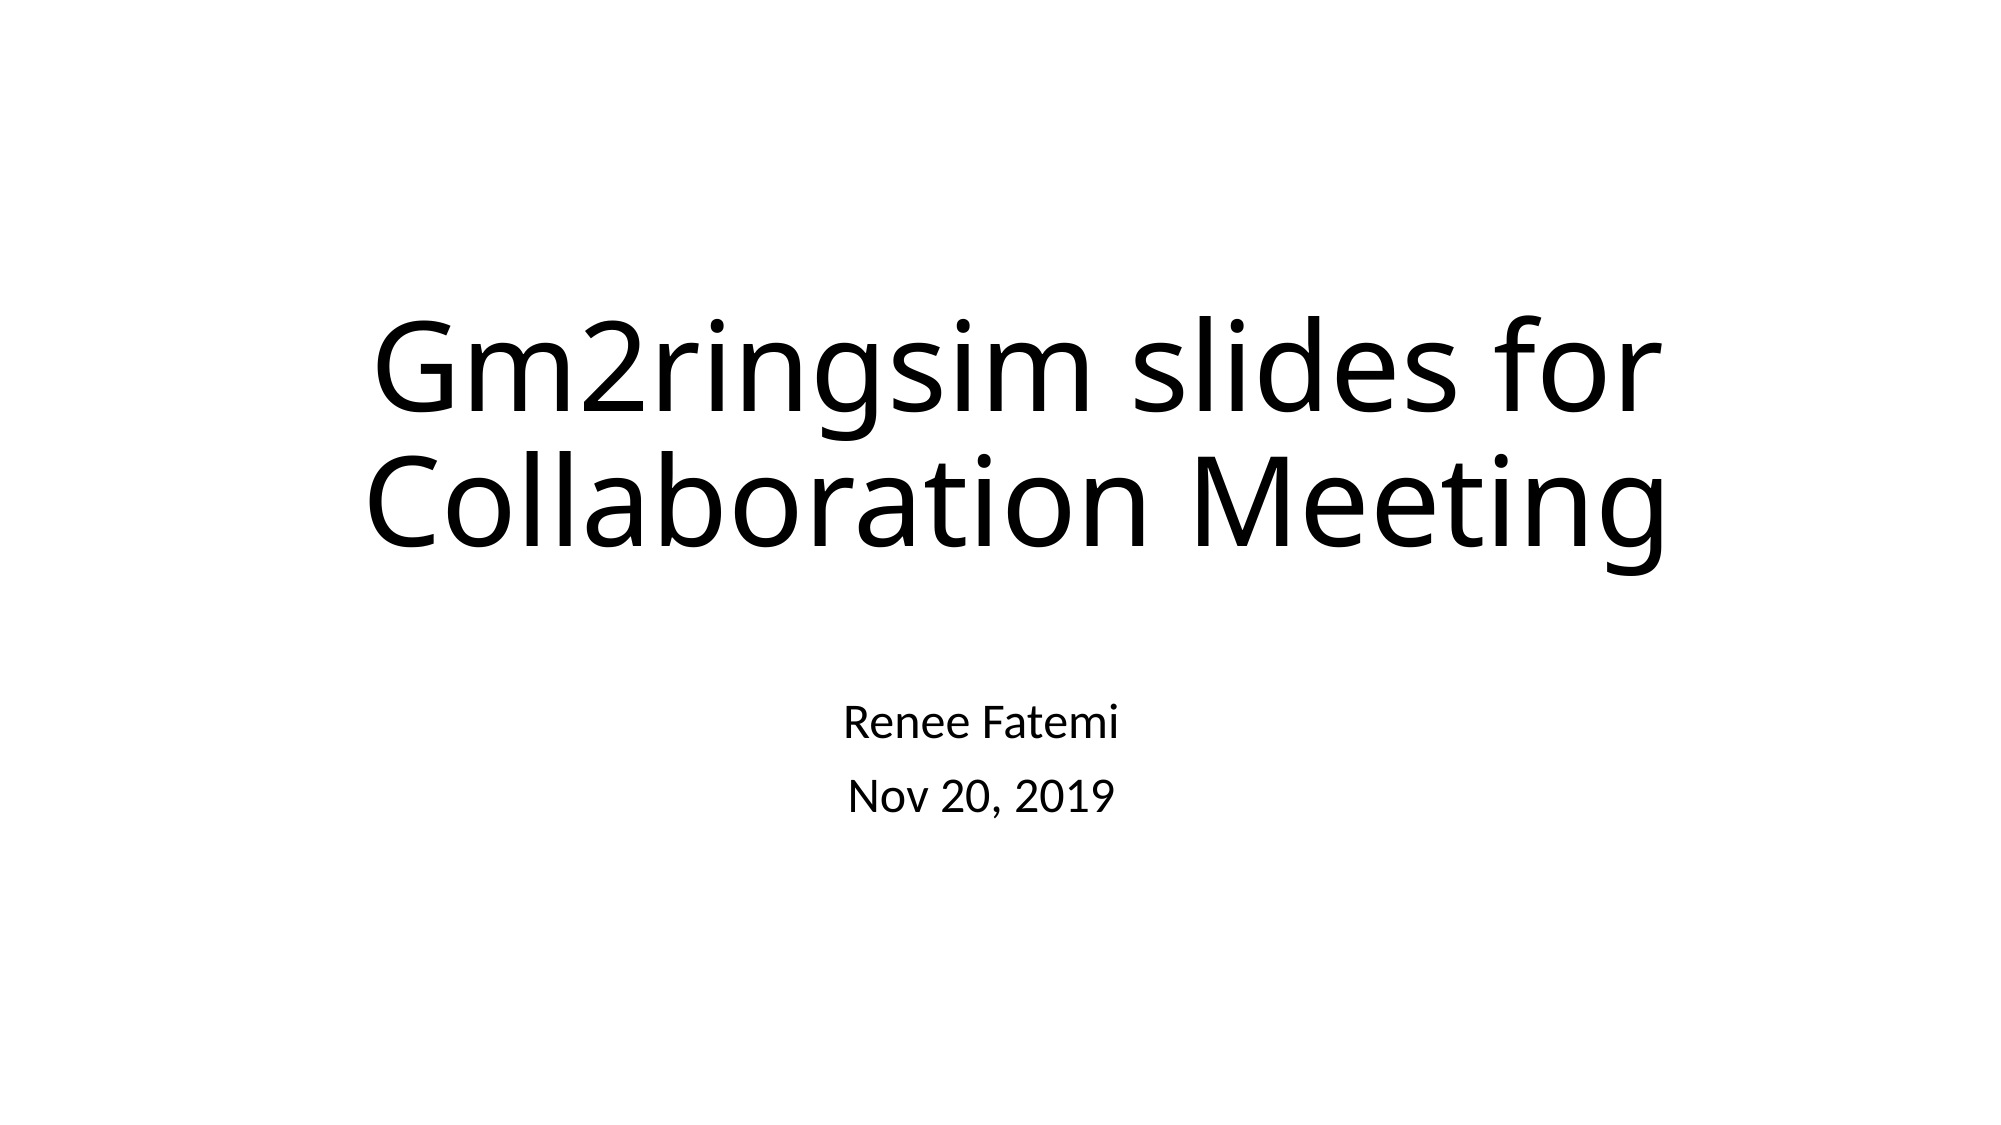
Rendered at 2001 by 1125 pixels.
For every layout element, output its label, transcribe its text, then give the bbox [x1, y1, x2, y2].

title Gm2ringsim slides for Collaboration Meeting [249, 184, 1786, 582]
subtitle Renee Fatemi Nov 20, 2019 [231, 687, 1732, 959]
